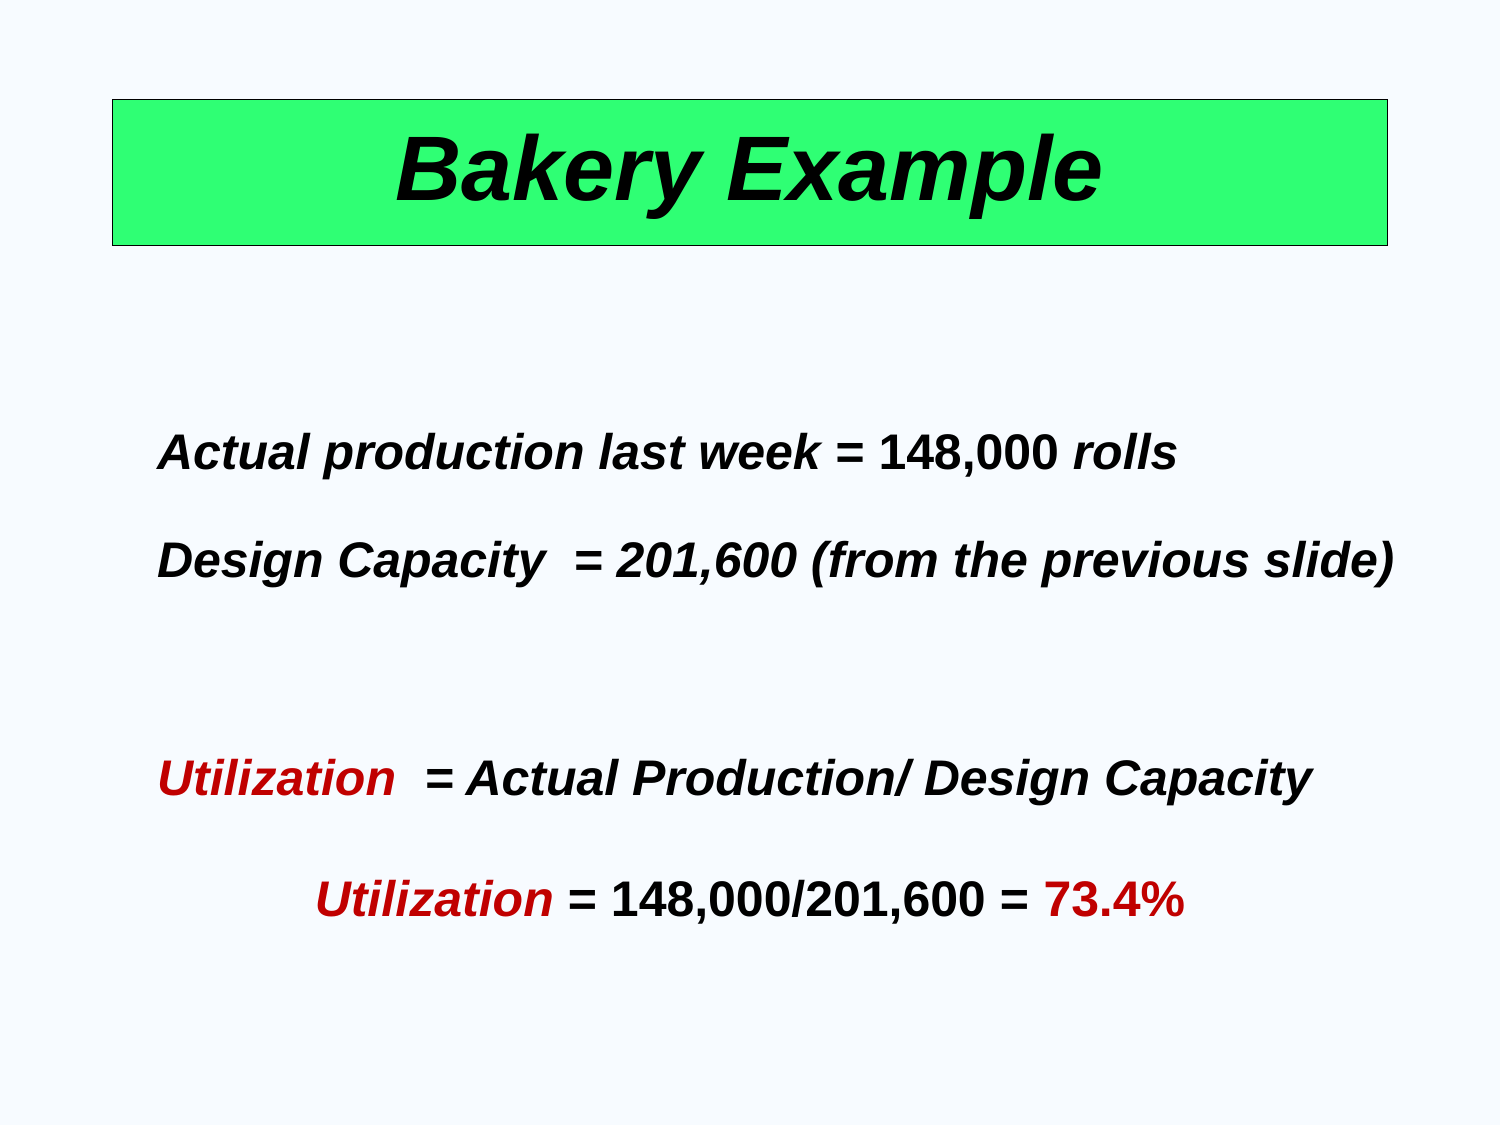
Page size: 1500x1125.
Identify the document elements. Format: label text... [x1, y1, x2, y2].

text_box Actual production last week = 148,000 rolls Design Capacity = 201,600 (from the previous slide) [142, 418, 1431, 738]
title Bakery Example [112, 99, 1388, 246]
text_box Utilization = Actual Production/ Design Capacity [142, 738, 1431, 814]
text_box Utilization = 148,000/201,600 = 73.4% [299, 859, 1200, 934]
